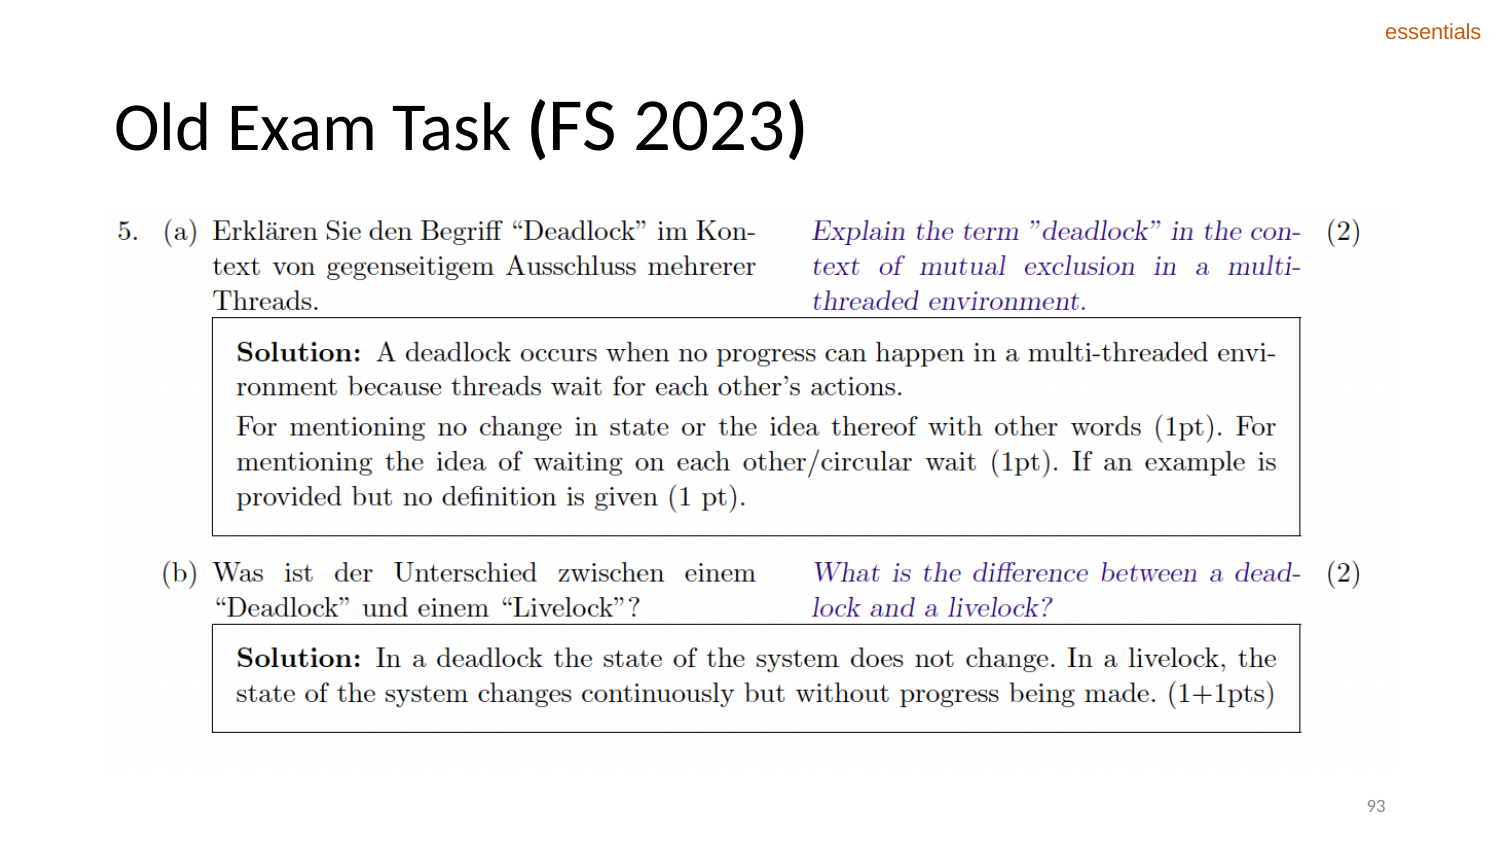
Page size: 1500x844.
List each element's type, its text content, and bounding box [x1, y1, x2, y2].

picture [103, 207, 1398, 772]
title Old Exam Task (FS 2023) [103, 44, 1397, 207]
text_box essentials [1370, 10, 1497, 52]
slide_number 93 [1059, 782, 1397, 827]
